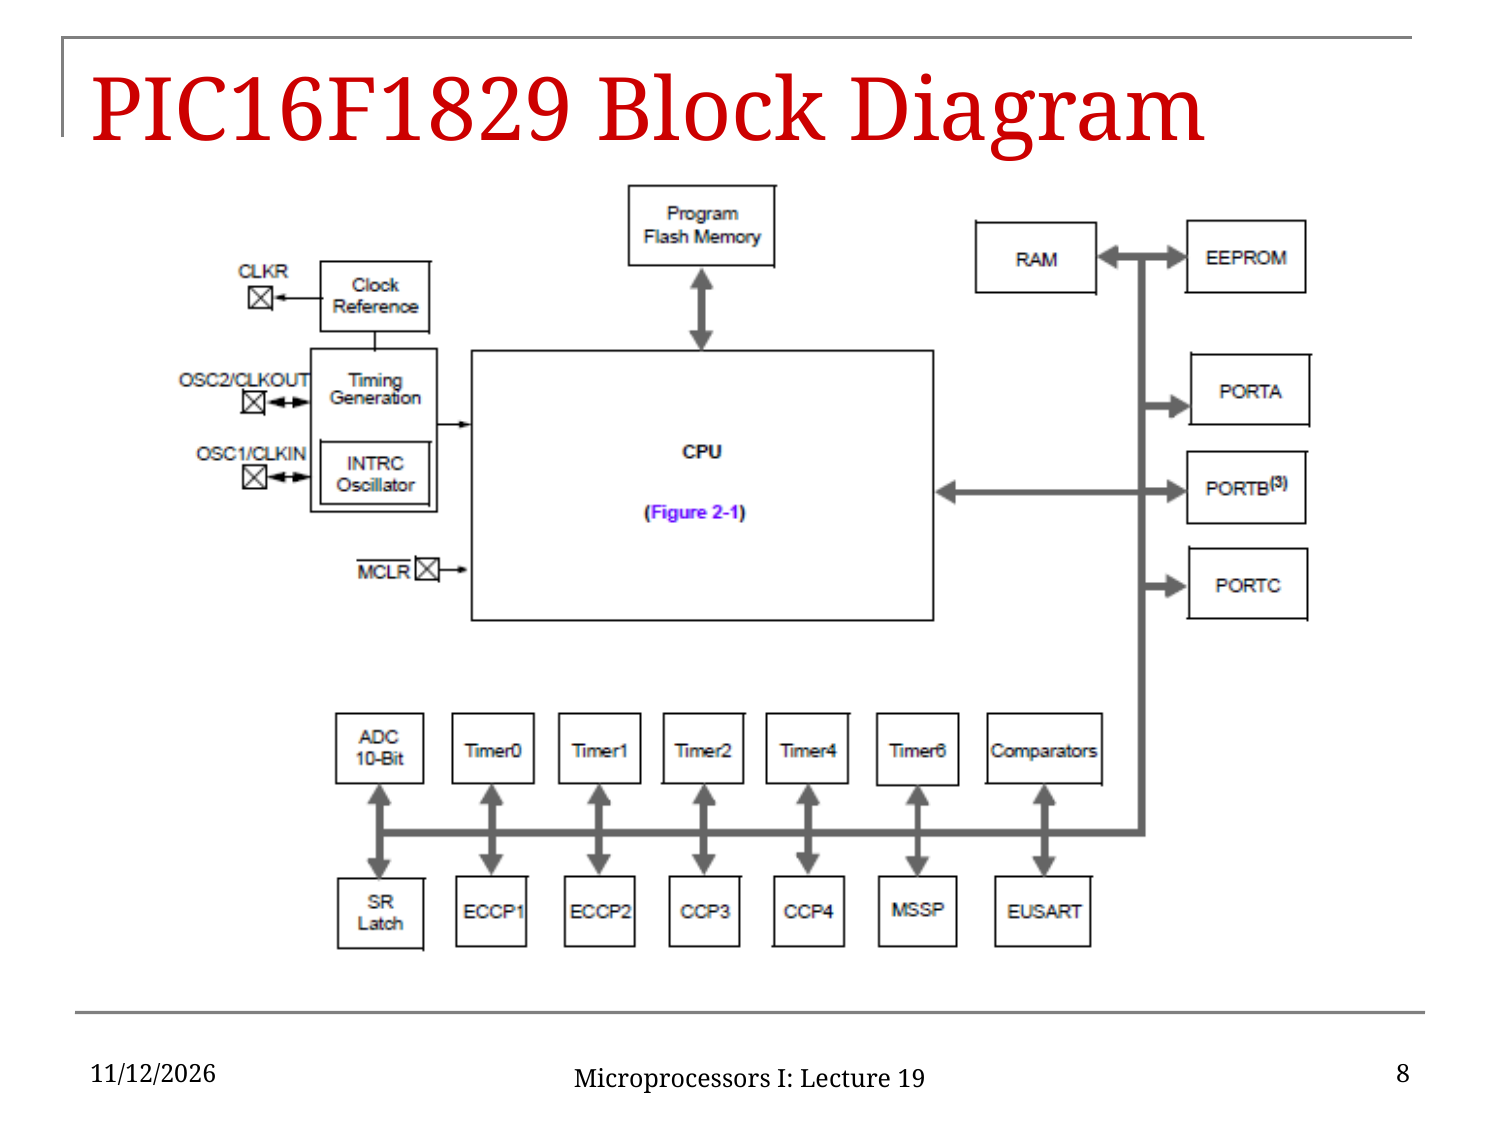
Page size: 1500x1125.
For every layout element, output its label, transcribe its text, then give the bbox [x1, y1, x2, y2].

title PIC16F1829 Block Diagram [75, 45, 1425, 163]
picture [164, 162, 1338, 973]
slide_number 8 [1074, 1023, 1426, 1100]
footer Microprocessors I: Lecture 19 [512, 1024, 988, 1101]
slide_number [74, 1023, 426, 1100]
